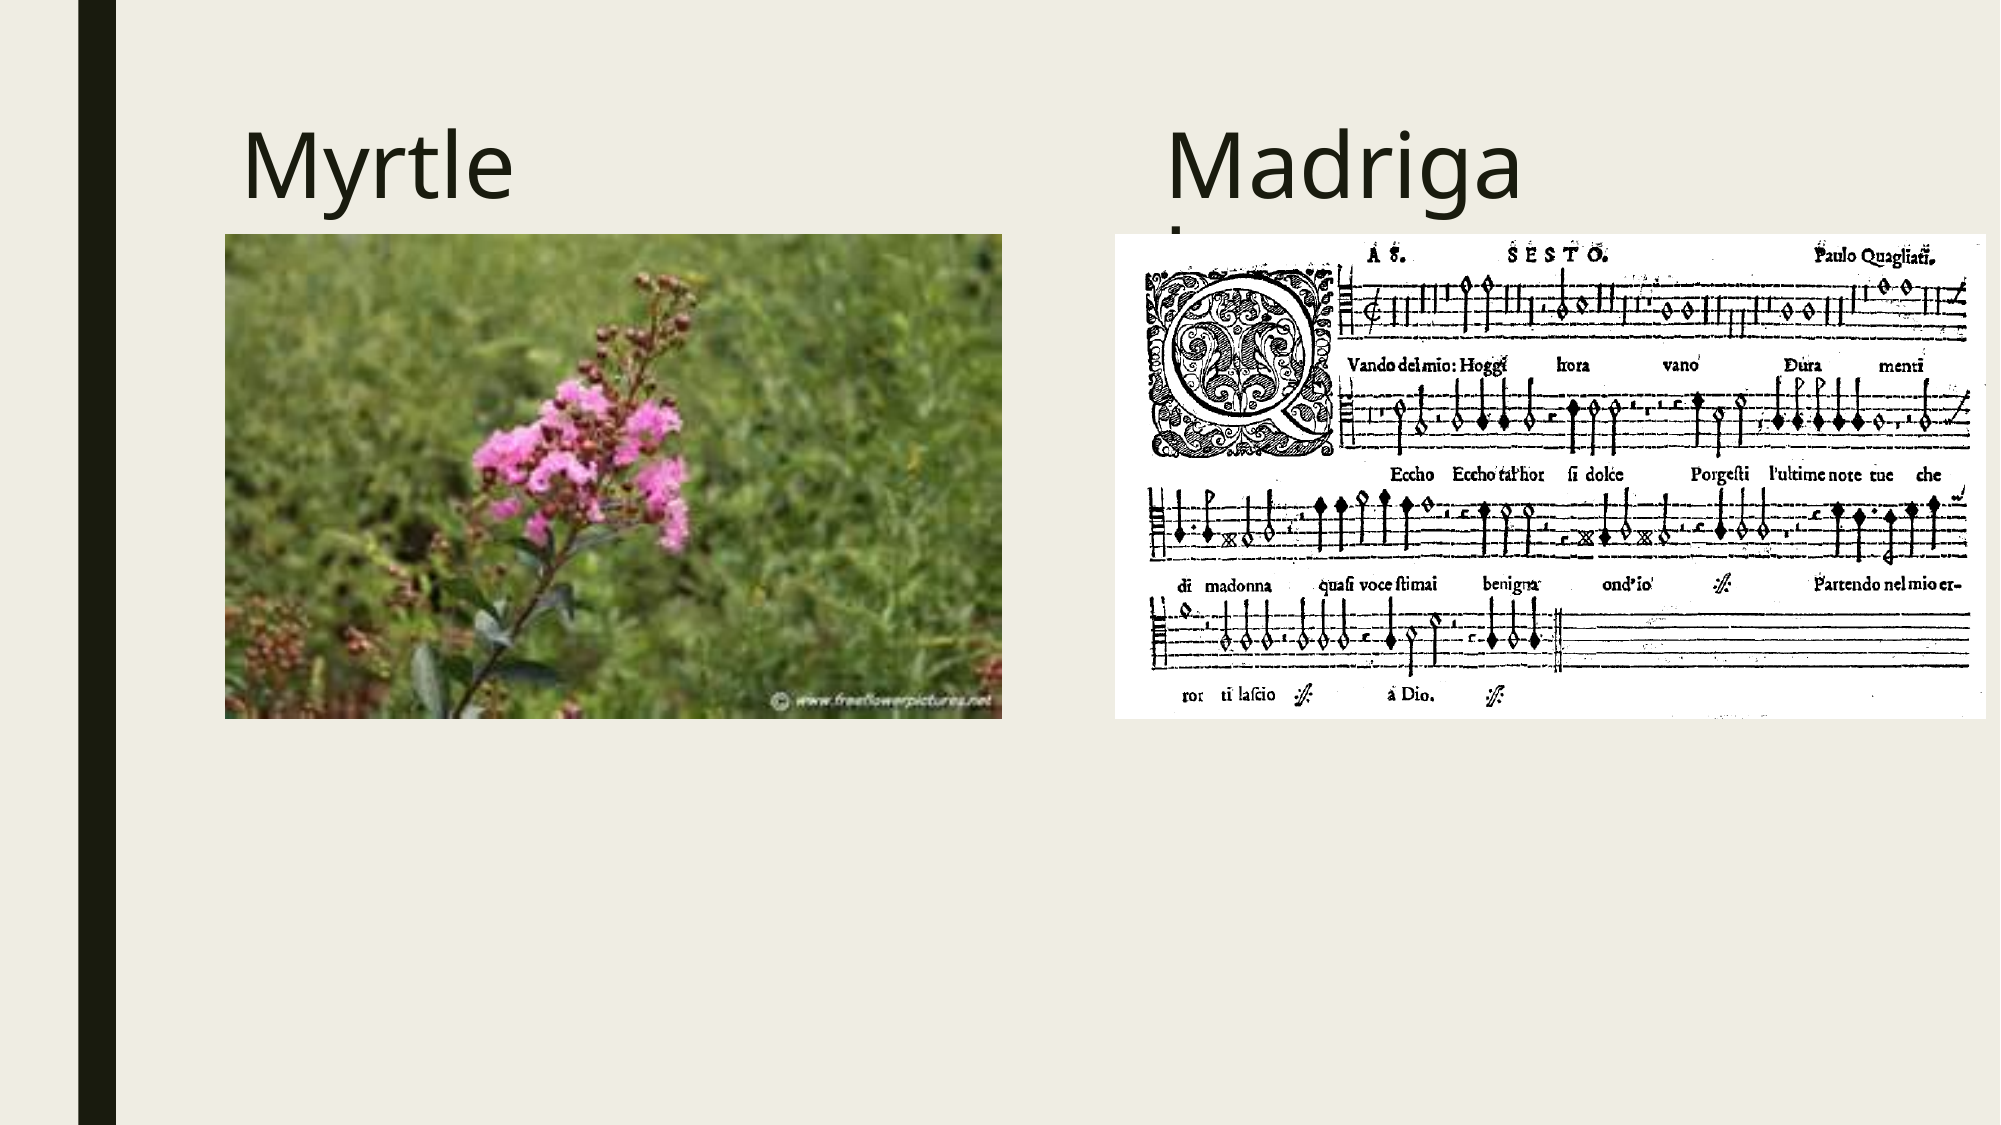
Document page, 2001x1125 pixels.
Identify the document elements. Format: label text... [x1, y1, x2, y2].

picture [224, 234, 1002, 719]
picture [1115, 234, 1986, 719]
title Myrtle [225, 112, 632, 234]
text_box Madrigal [1149, 112, 1557, 234]
